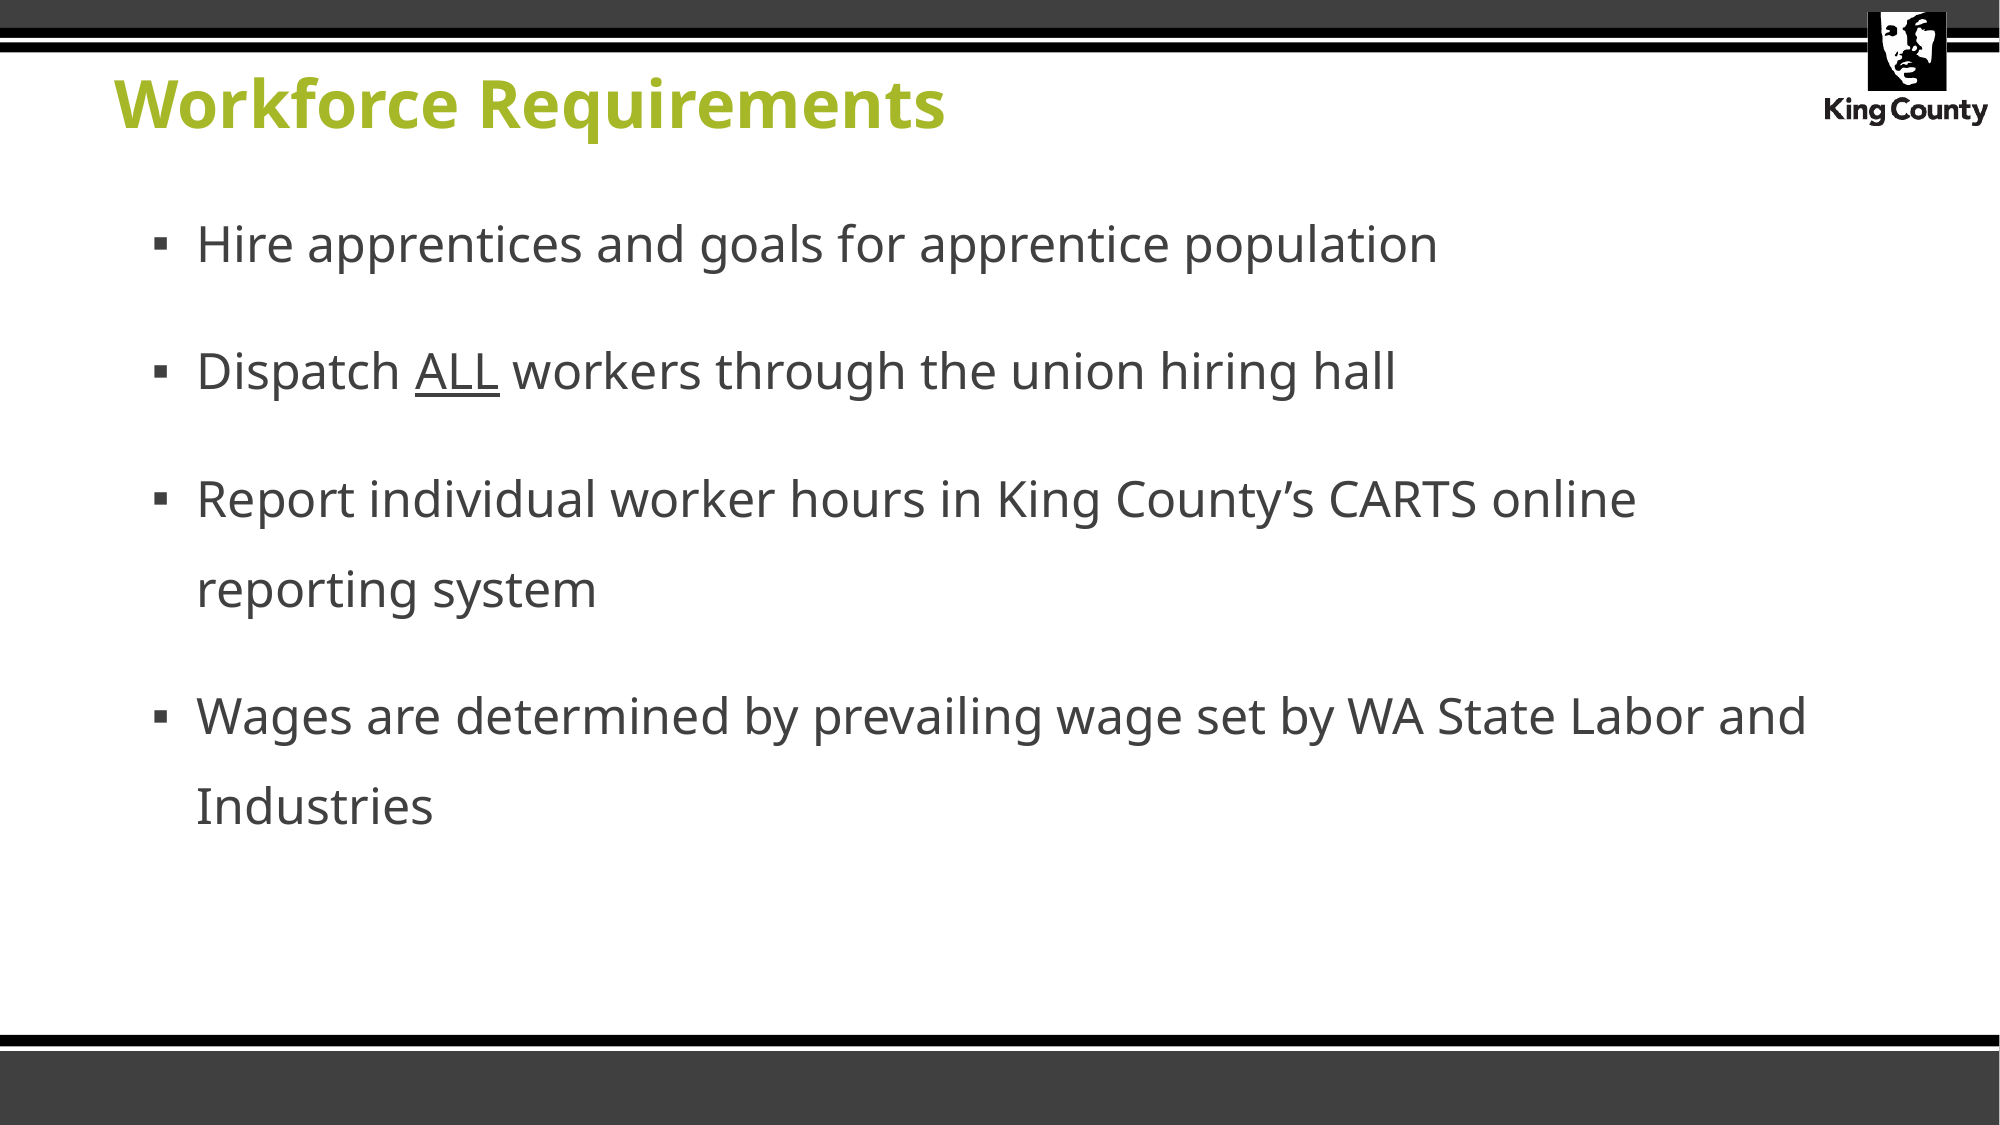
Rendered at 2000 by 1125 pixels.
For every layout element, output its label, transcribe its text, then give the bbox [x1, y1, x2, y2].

text_box Hire apprentices and goals for apprentice population Dispatch ALL workers through the union hiring hall Report individual worker hours in King County’s CARTS online reporting system Wages are determined by prevailing wage set by WA State Labor and Industries [137, 174, 1850, 988]
text_box Workforce Requirements [99, 50, 1750, 150]
picture [1825, 11, 1988, 127]
